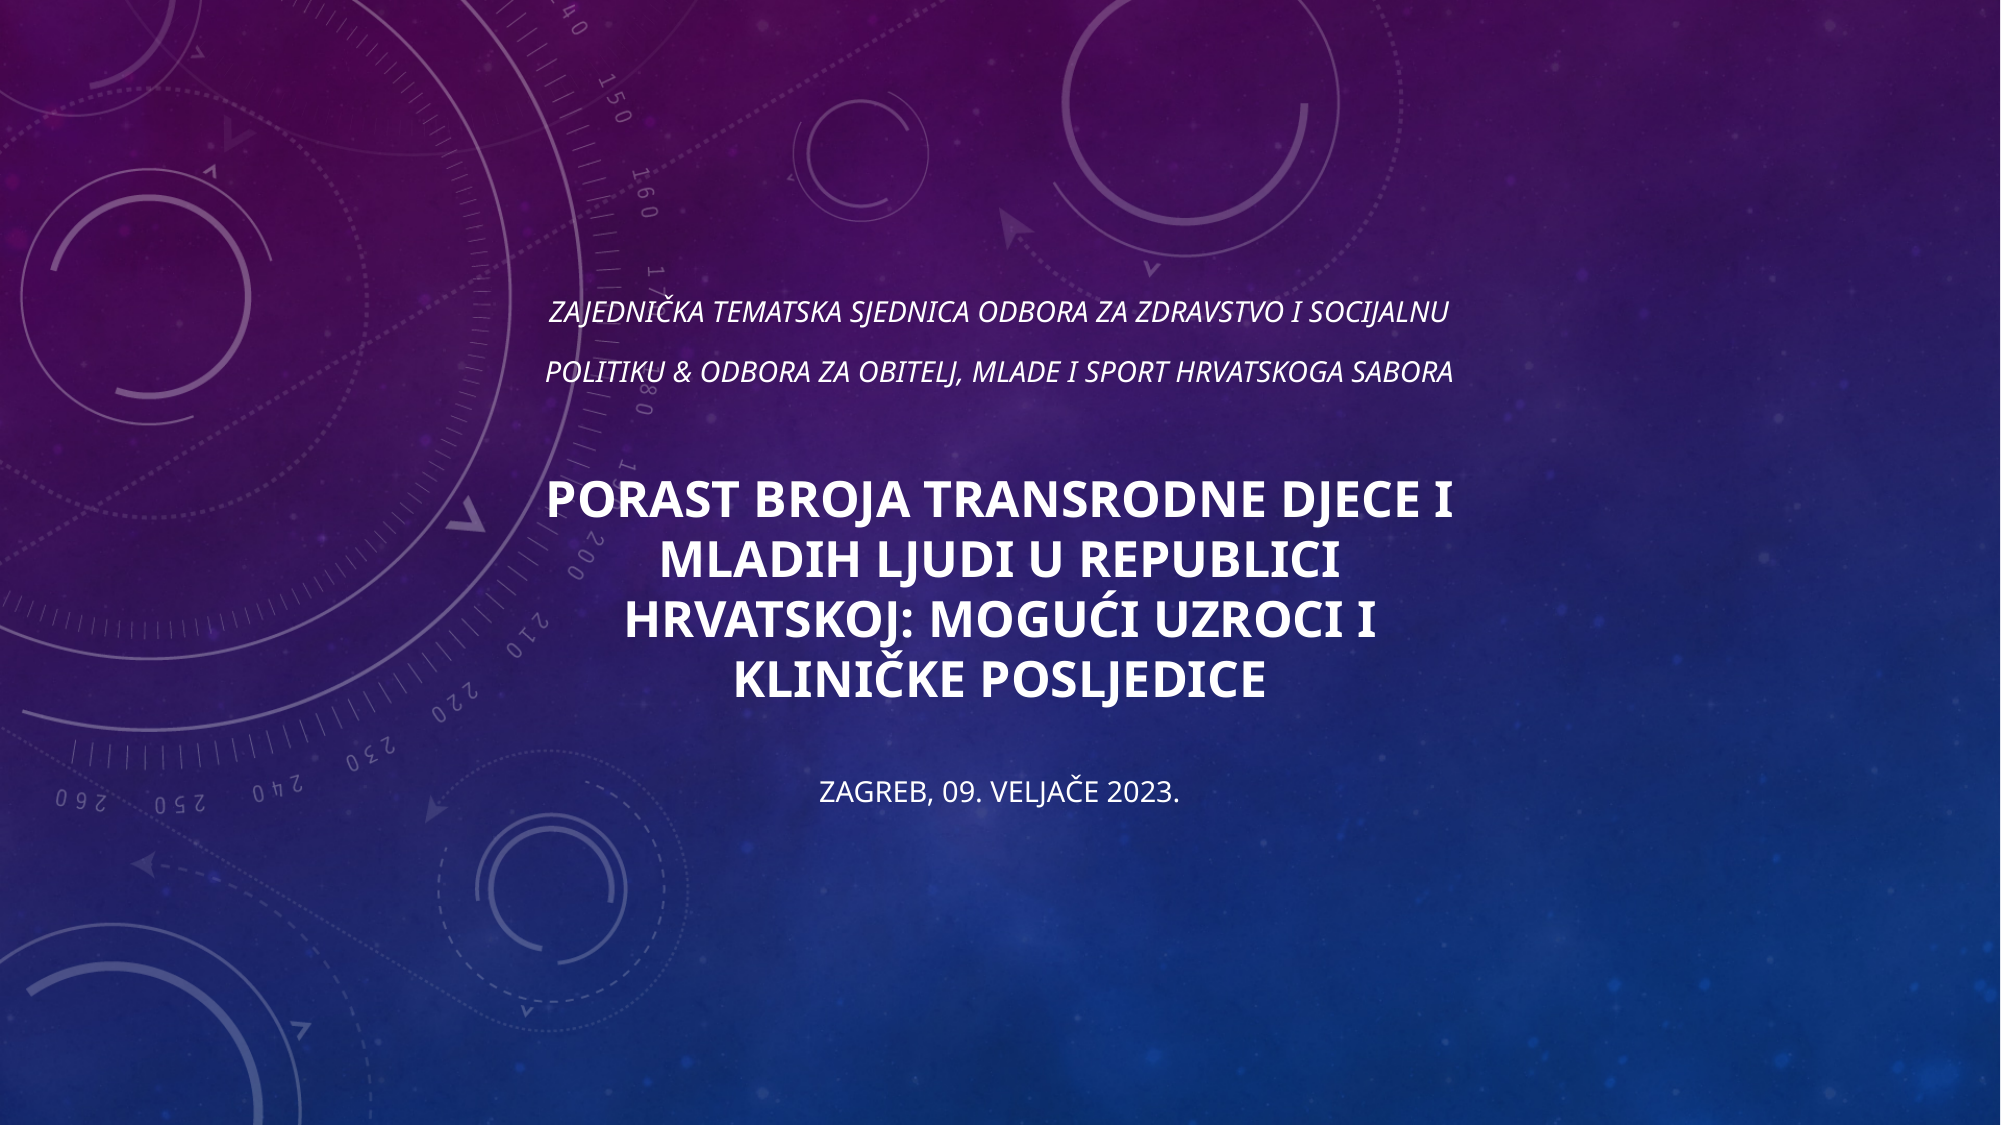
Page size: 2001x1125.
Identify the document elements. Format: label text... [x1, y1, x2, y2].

picture [0, 0, 2001, 1125]
title Zajednička tematska sjednica Odbora za zdravstvo i socijalnu politiku & Odbora za obitelj, mlade i sport Hrvatskoga sabora PORAST BROJA TRANSRODNE DJECE I MLADIH LJUDI U REPUBLICI HRVATSKOJ: MOGUĆI UZROCI I KLINIČKE POSLJEDICE Zagreb, 09. veljače 2023. [496, 651, 1504, 835]
